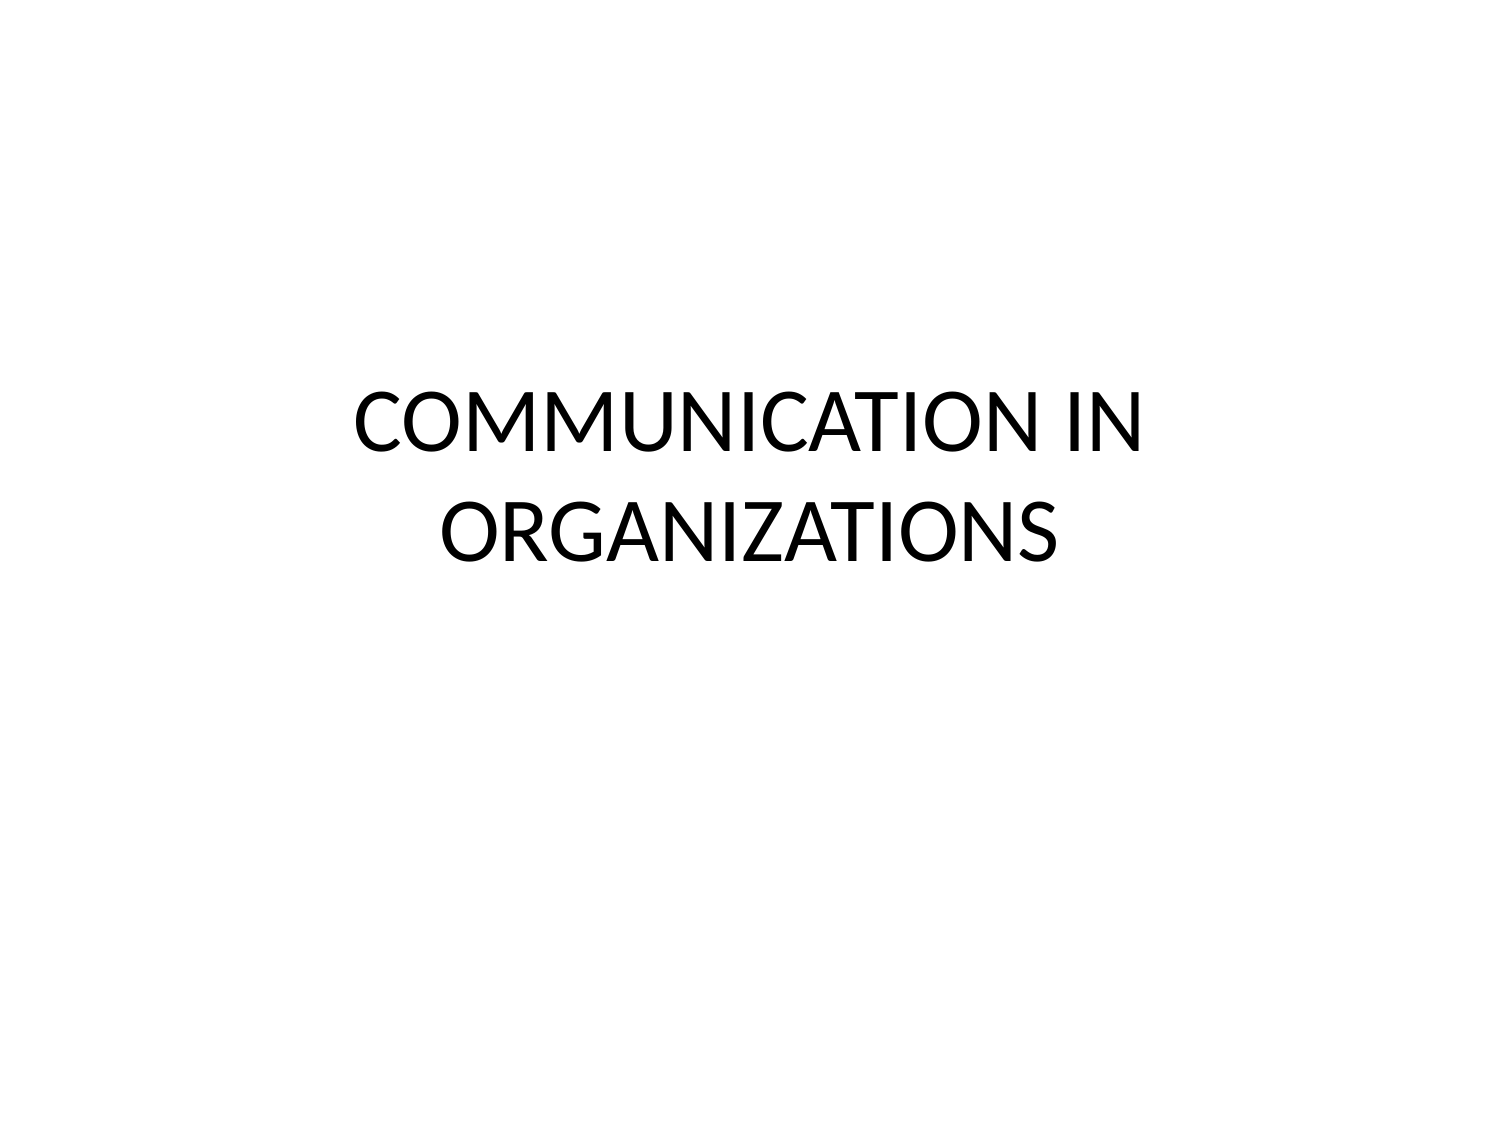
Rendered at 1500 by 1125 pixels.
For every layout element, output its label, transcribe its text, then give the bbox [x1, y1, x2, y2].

title COMMUNICATION IN ORGANIZATIONS [112, 349, 1388, 591]
